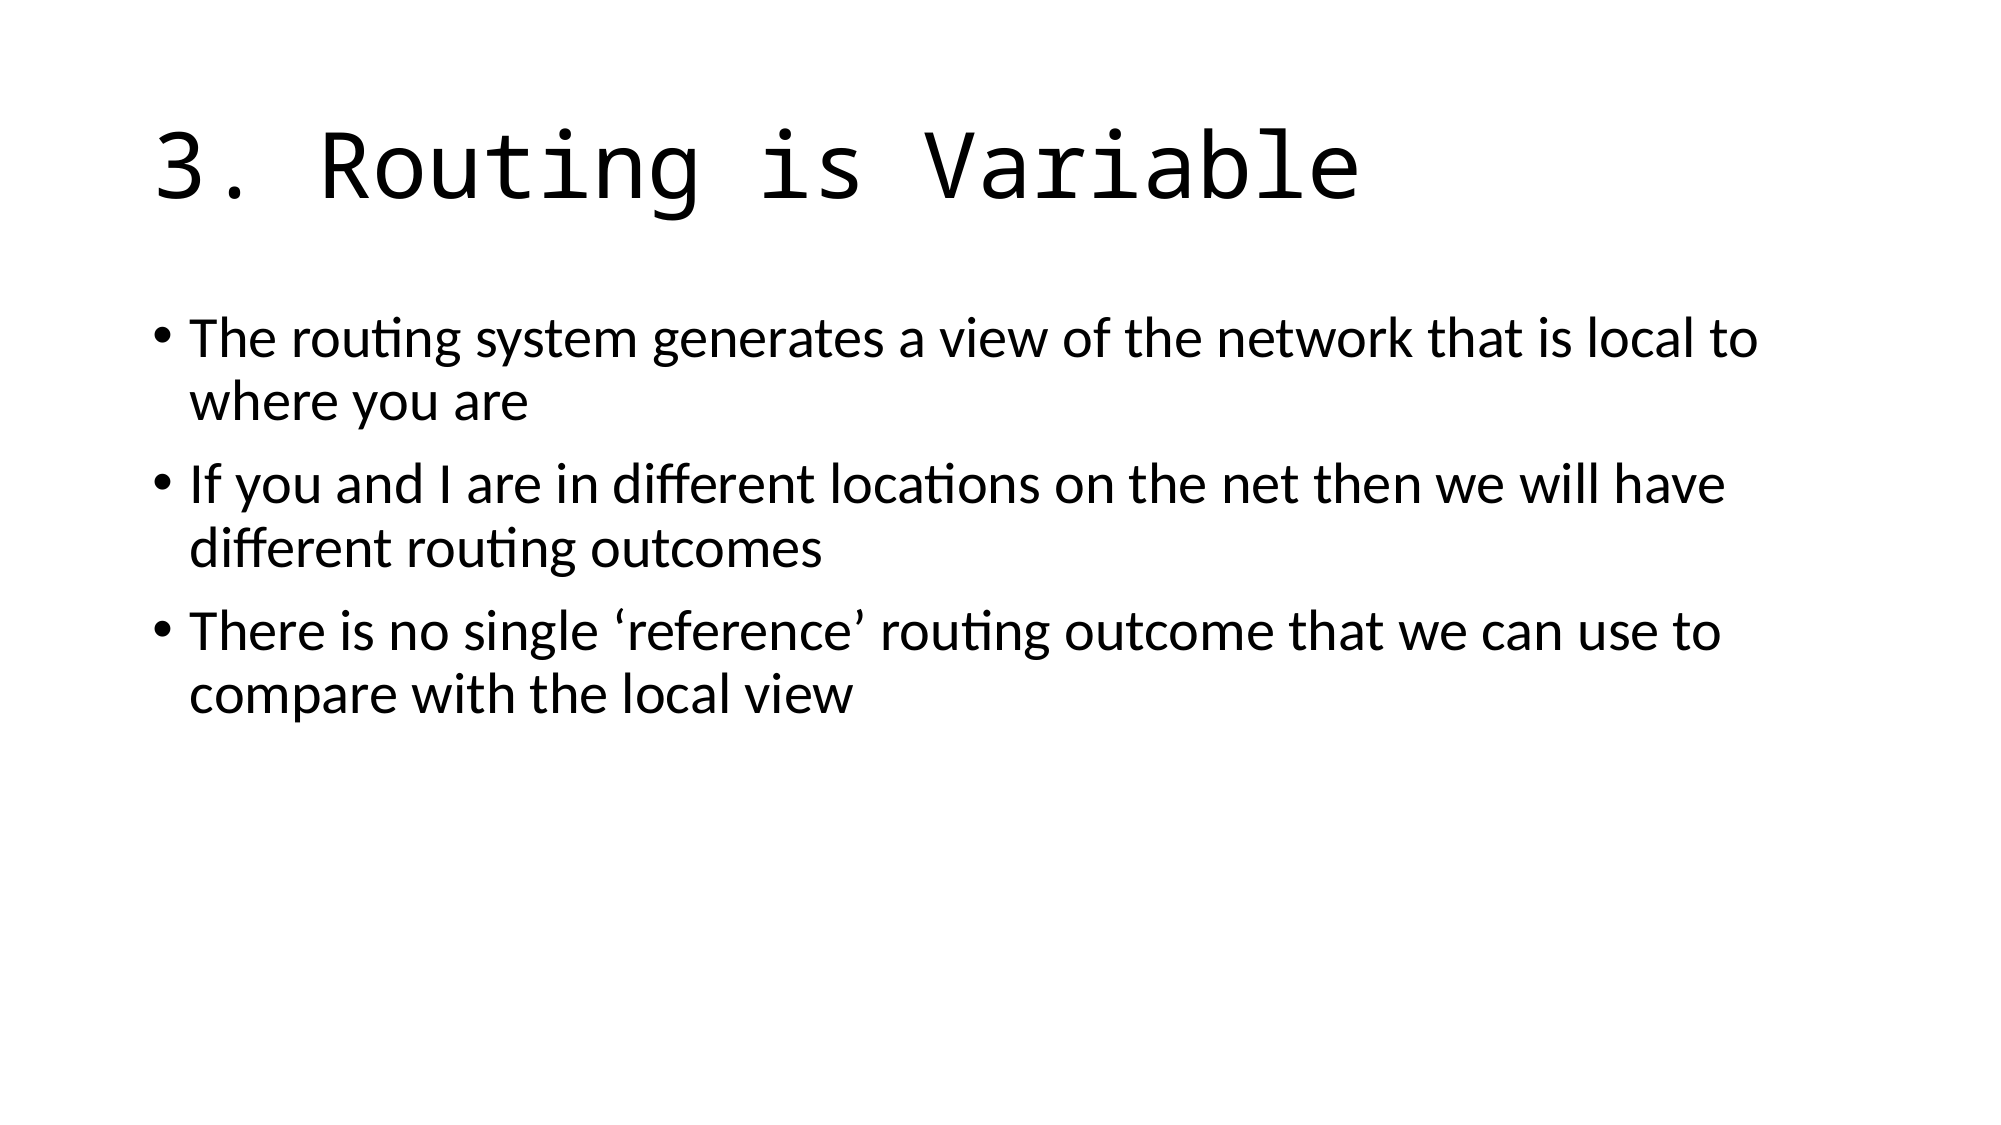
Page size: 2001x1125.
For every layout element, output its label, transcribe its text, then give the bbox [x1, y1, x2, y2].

title 3. Routing is Variable [137, 59, 1863, 278]
list The routing system generates a view of the network that is local to where you are If you and I are in different locations on the net then we will have different routing outcomes There is no single ‘reference’ routing outcome that we can use to compare with the local view [137, 299, 1863, 1014]
